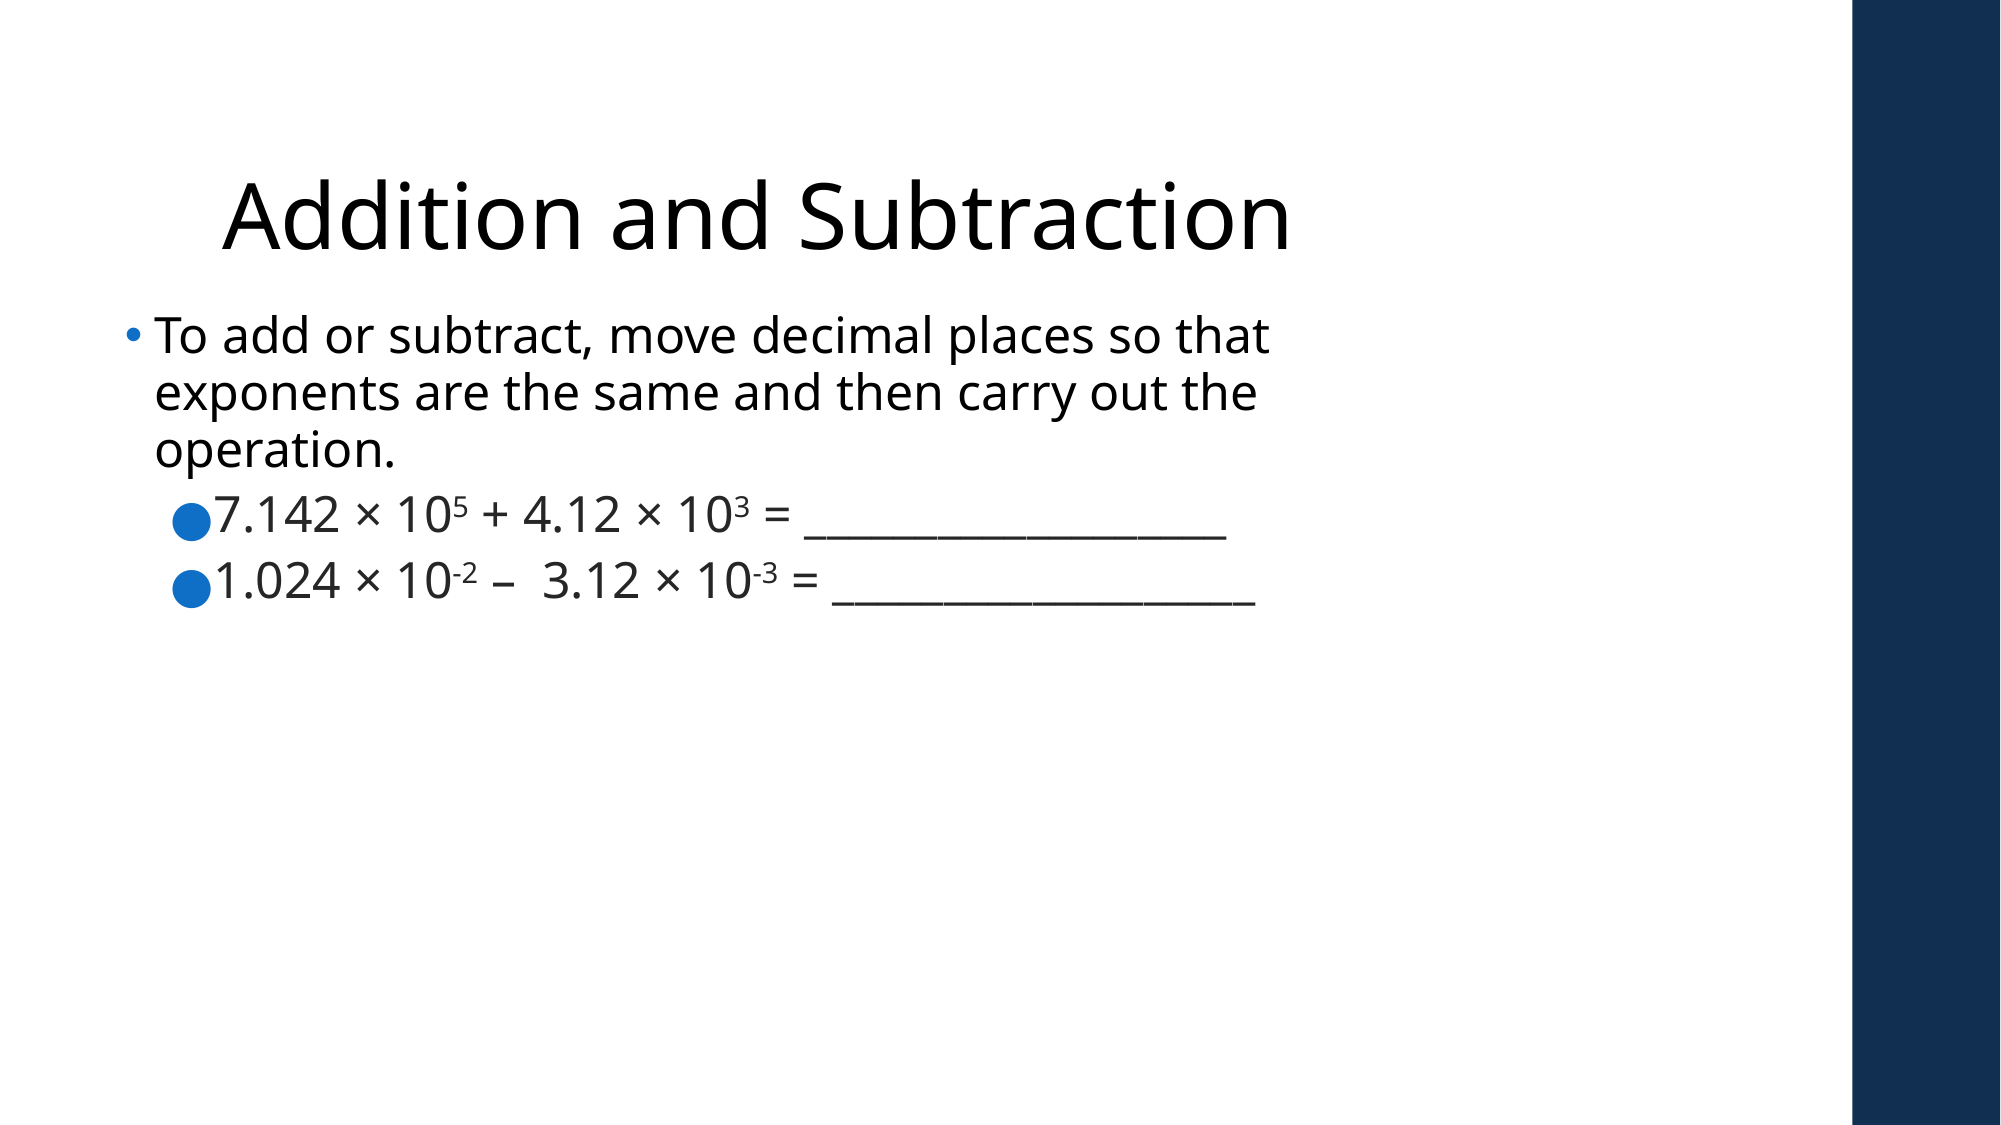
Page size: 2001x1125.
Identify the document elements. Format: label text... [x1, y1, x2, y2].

title Addition and Subtraction [206, 60, 1797, 278]
list To add or subtract, move decimal places so that exponents are the same and then carry out the operation. 7.142 × 105 + 4.12 × 103 = ___________________ 1.024 × 10-2 – 3.12 × 10-3 = ___________________ [109, 299, 1520, 1014]
